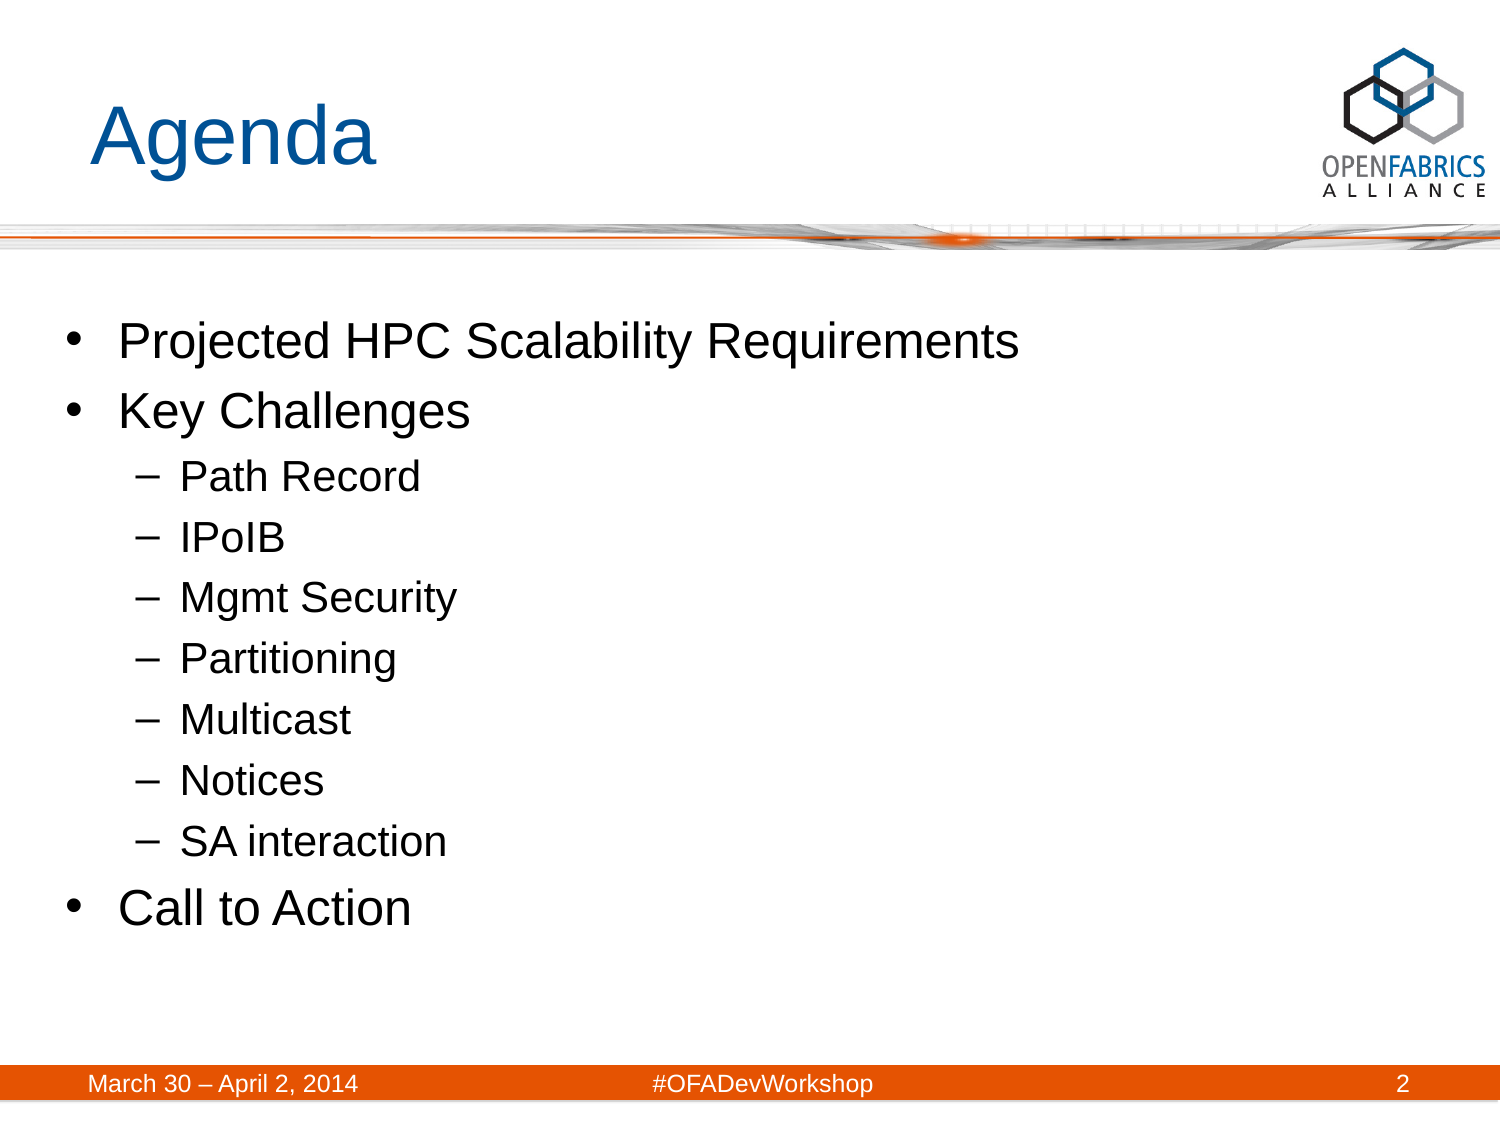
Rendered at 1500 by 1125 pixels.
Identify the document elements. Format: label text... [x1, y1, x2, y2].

picture [1312, 37, 1494, 219]
picture [0, 224, 1500, 236]
slide_number 2 [1074, 1052, 1425, 1113]
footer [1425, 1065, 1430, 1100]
footer March 30 – April 2, 2014 #OFADevWorkshop [72, 1065, 1074, 1100]
title Agenda [75, 37, 1300, 225]
picture [0, 239, 1500, 250]
list Projected HPC Scalability Requirements Key Challenges Path Record IPoIB Mgmt Security Partitioning Multicast Notices SA interaction Call to Action [50, 299, 1410, 945]
